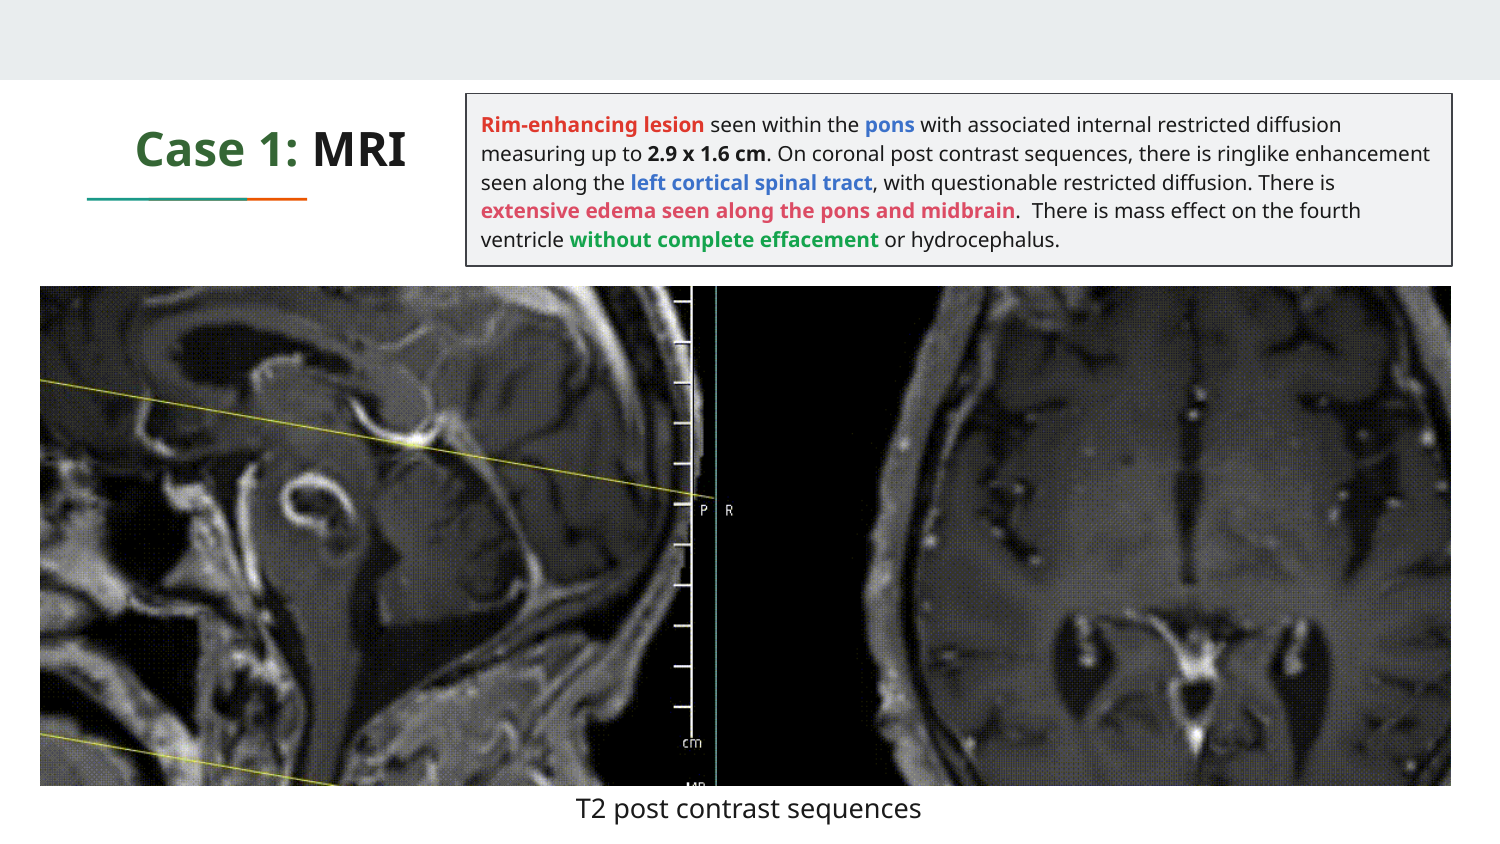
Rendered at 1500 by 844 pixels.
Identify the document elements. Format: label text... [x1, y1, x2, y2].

text_box Rim-enhancing lesion seen within the pons with associated internal restricted diffusion measuring up to 2.9 x 1.6 cm. On coronal post contrast sequences, there is ringlike enhancement seen along the left cortical spinal tract, with questionable restricted diffusion. There is extensive edema seen along the pons and midbrain. There is mass effect on the fourth ventricle without complete effacement or hydrocephalus. [465, 93, 1453, 266]
title Case 1: MRI [119, 103, 465, 192]
text_box T2 post contrast sequences [45, 792, 1453, 836]
picture [40, 286, 1451, 787]
